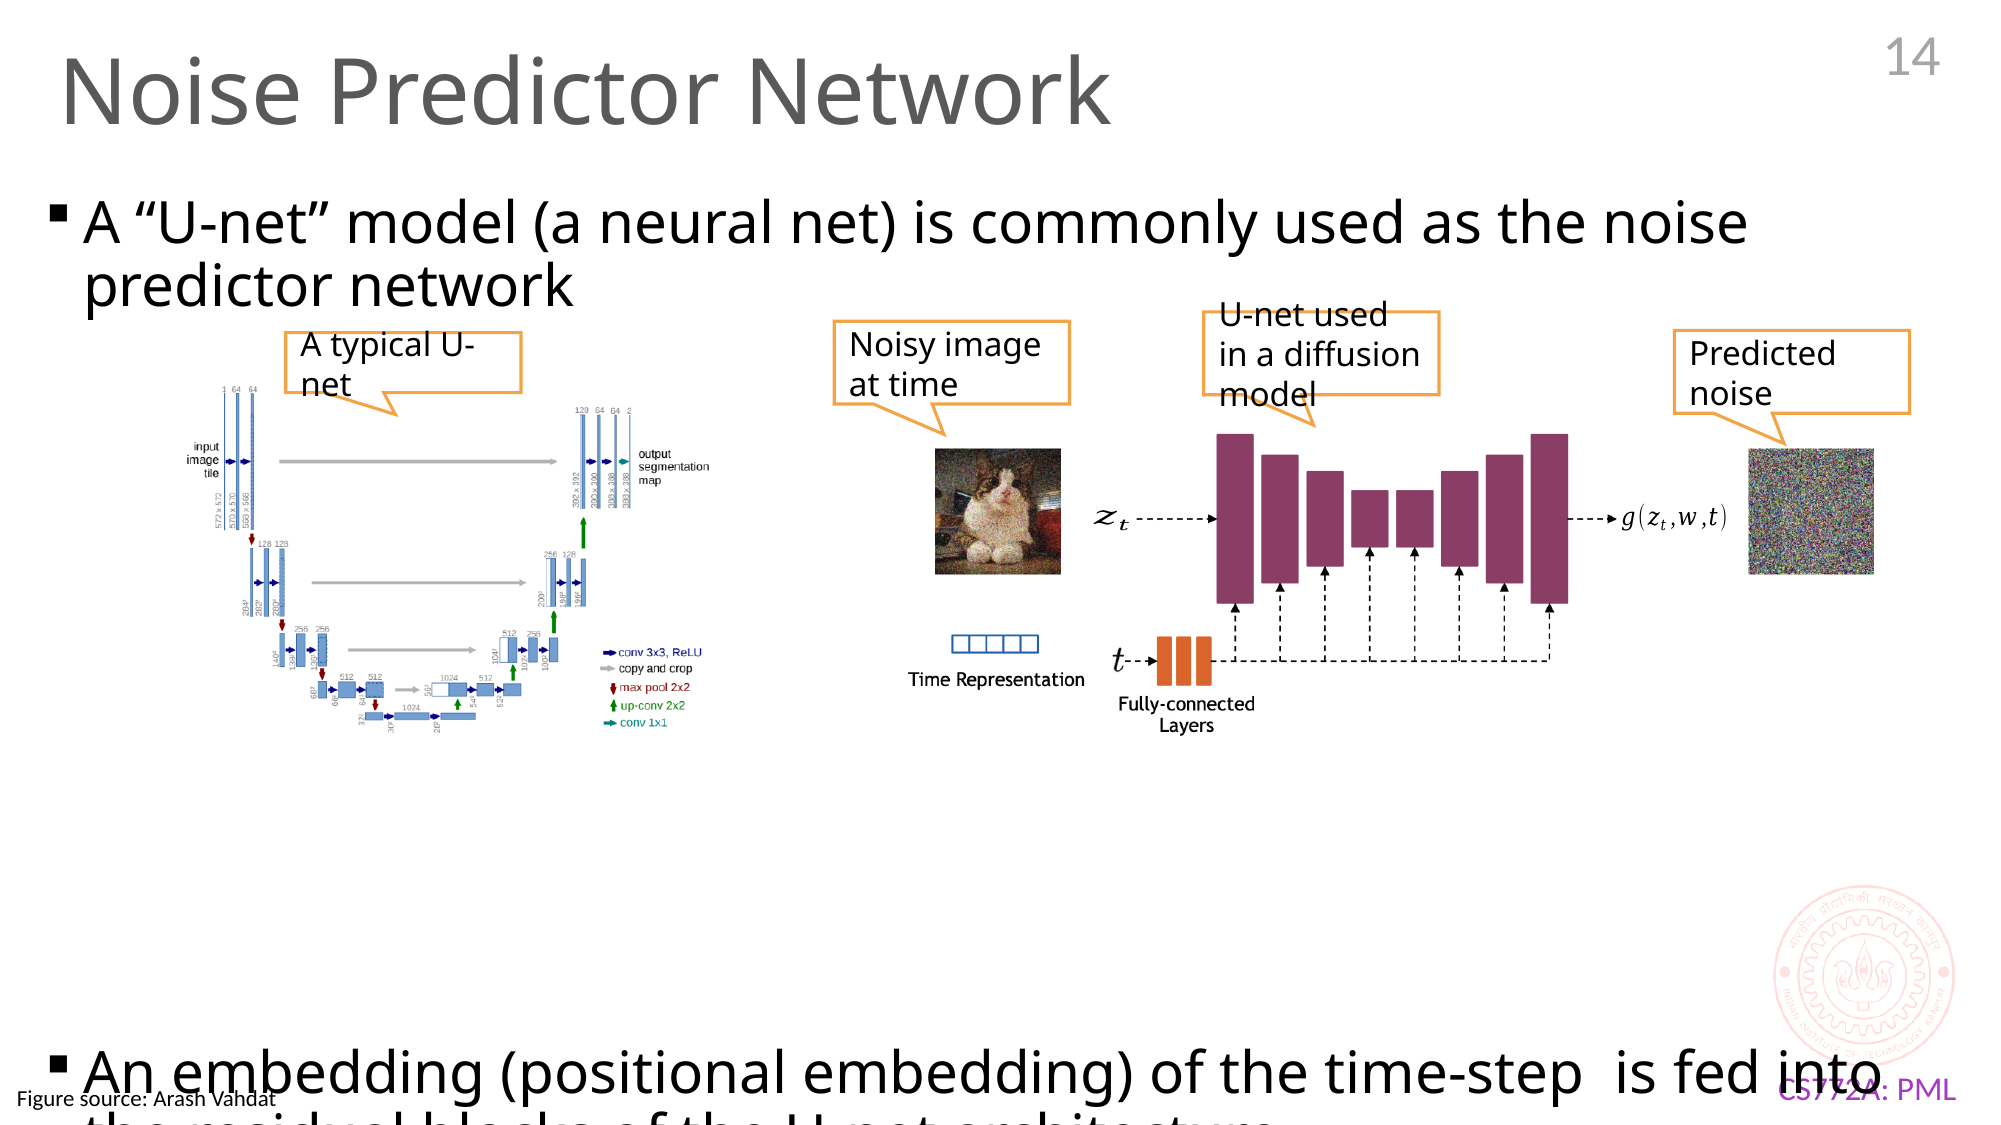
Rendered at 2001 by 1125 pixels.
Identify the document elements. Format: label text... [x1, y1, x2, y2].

text_box A typical U-net [284, 331, 523, 376]
text_box 14 [1857, 22, 1957, 83]
picture [870, 394, 1931, 753]
title Noise Predictor Network [43, 27, 1970, 163]
text_box Predicted noise [1673, 329, 1911, 394]
text_box U-net used in a diffusion model [1202, 310, 1441, 394]
text_box Figure source: Arash Vahdat [2, 1075, 292, 1119]
picture [176, 376, 724, 749]
